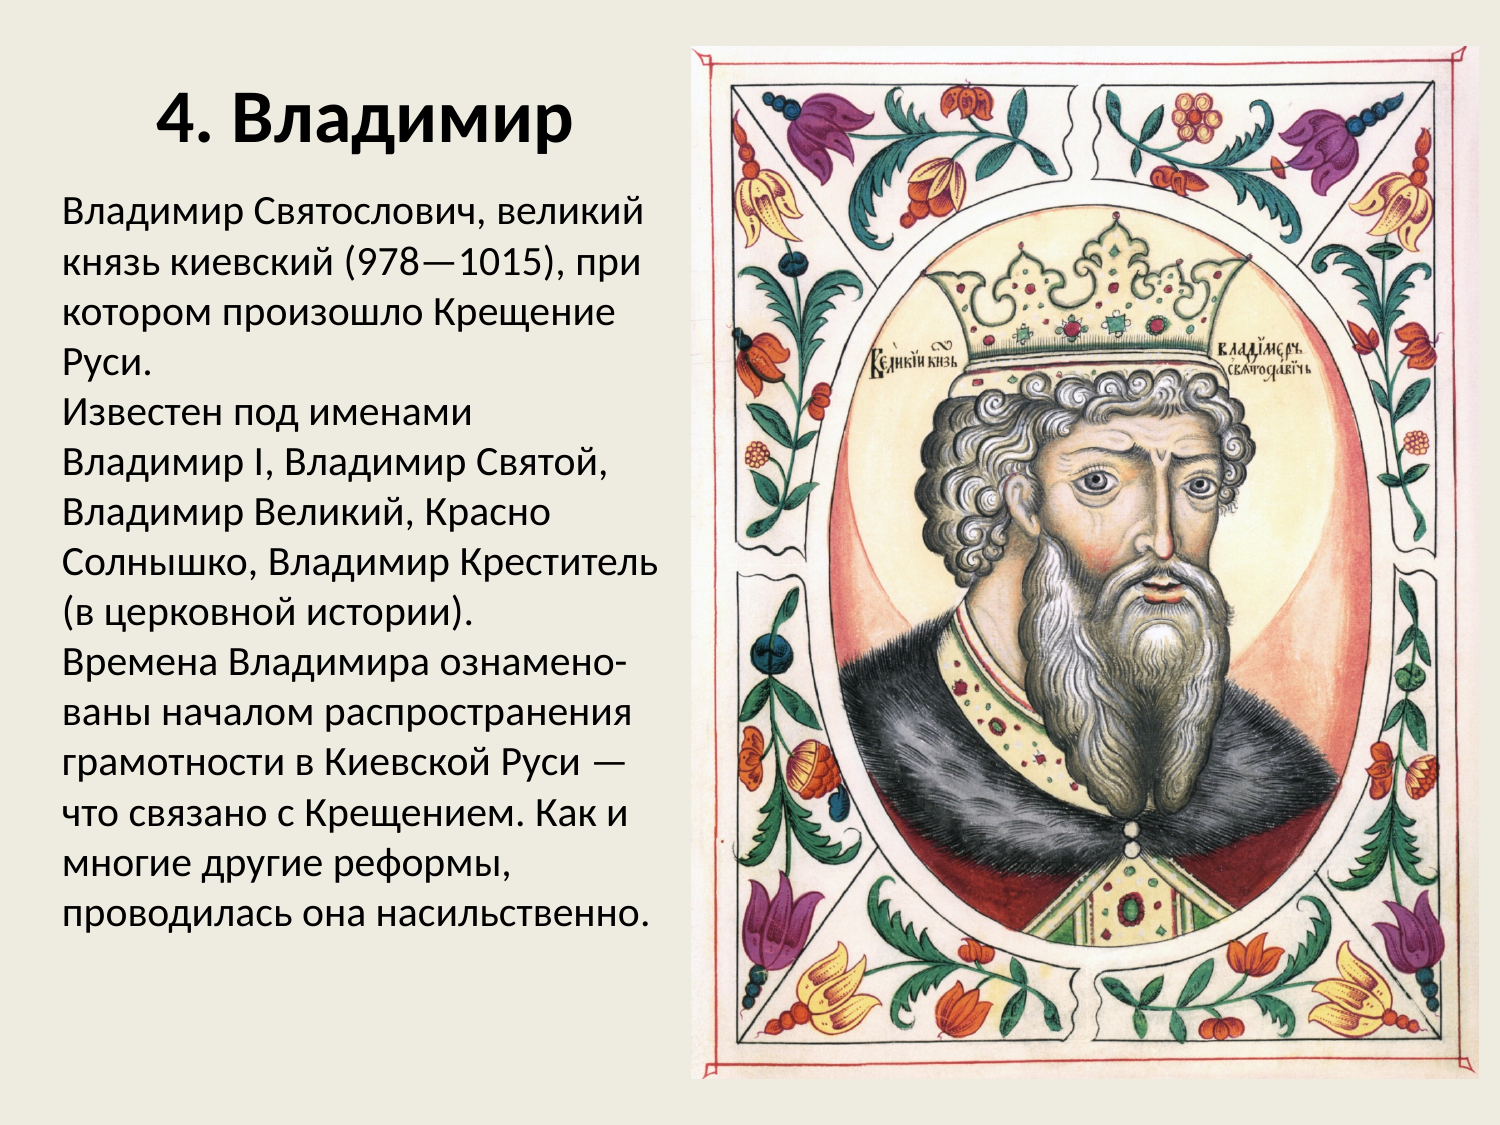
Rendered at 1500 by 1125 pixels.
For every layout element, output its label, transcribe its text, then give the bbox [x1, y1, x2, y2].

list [691, 46, 1479, 1079]
list Владимир Святослович, великий князь киевский (978—1015), при котором произошло Крещение Руси. Известен под именами Владимир I, Владимир Святой, Владимир Великий, Красно Солнышко, Владимир Креститель (в церковной истории). Времена Владимира ознамено-ваны началом распространения грамотности в Киевской Руси — что связано с Крещением. Как и многие другие реформы, проводилась она насильственно. [46, 175, 680, 1067]
title 4. Владимир [75, 58, 657, 166]
